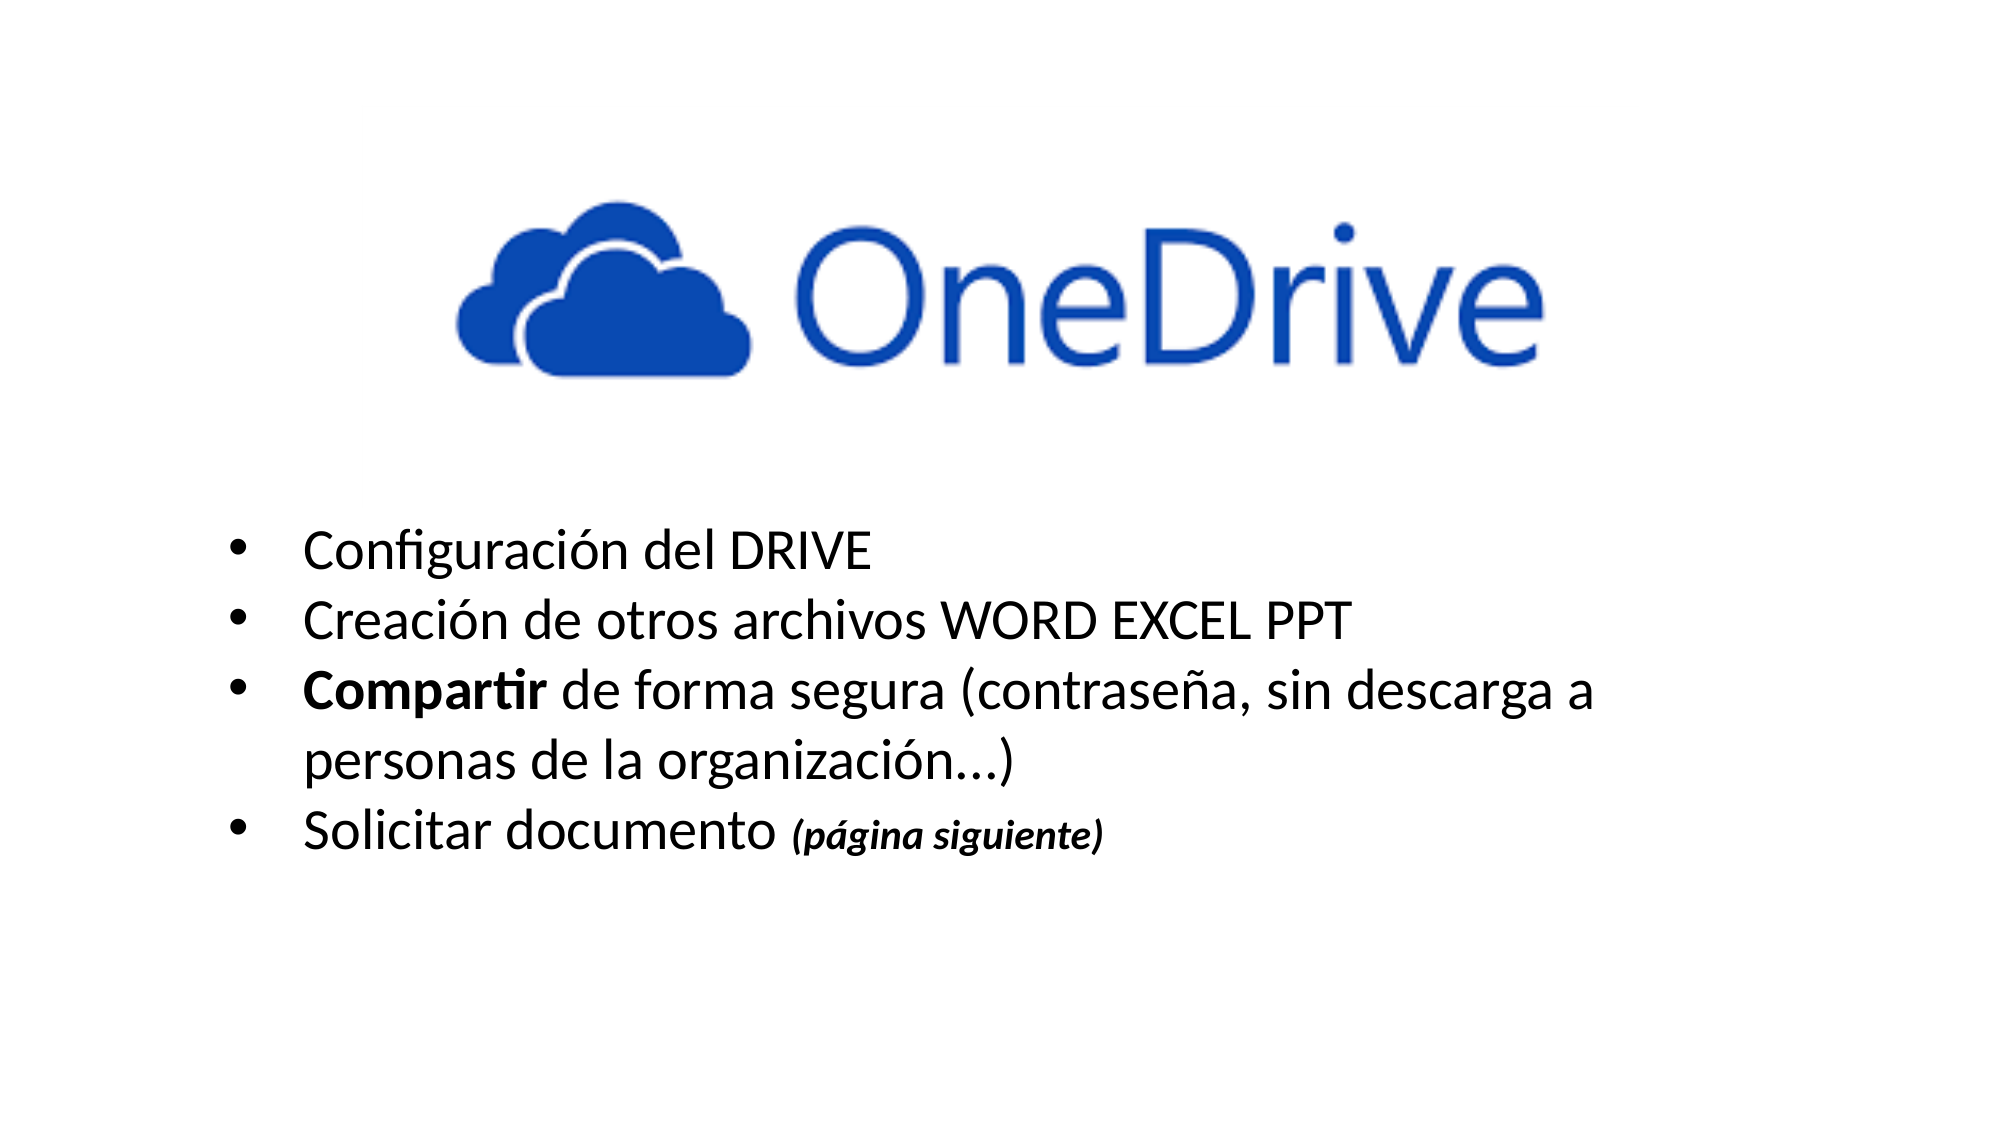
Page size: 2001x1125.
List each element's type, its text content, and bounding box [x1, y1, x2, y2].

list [361, 105, 1639, 508]
text_box Configuración del DRIVE Creación de otros archivos WORD EXCEL PPT Compartir de forma segura (contraseña, sin descarga a personas de la organización...) Solicitar documento (página siguiente) [213, 504, 1737, 914]
